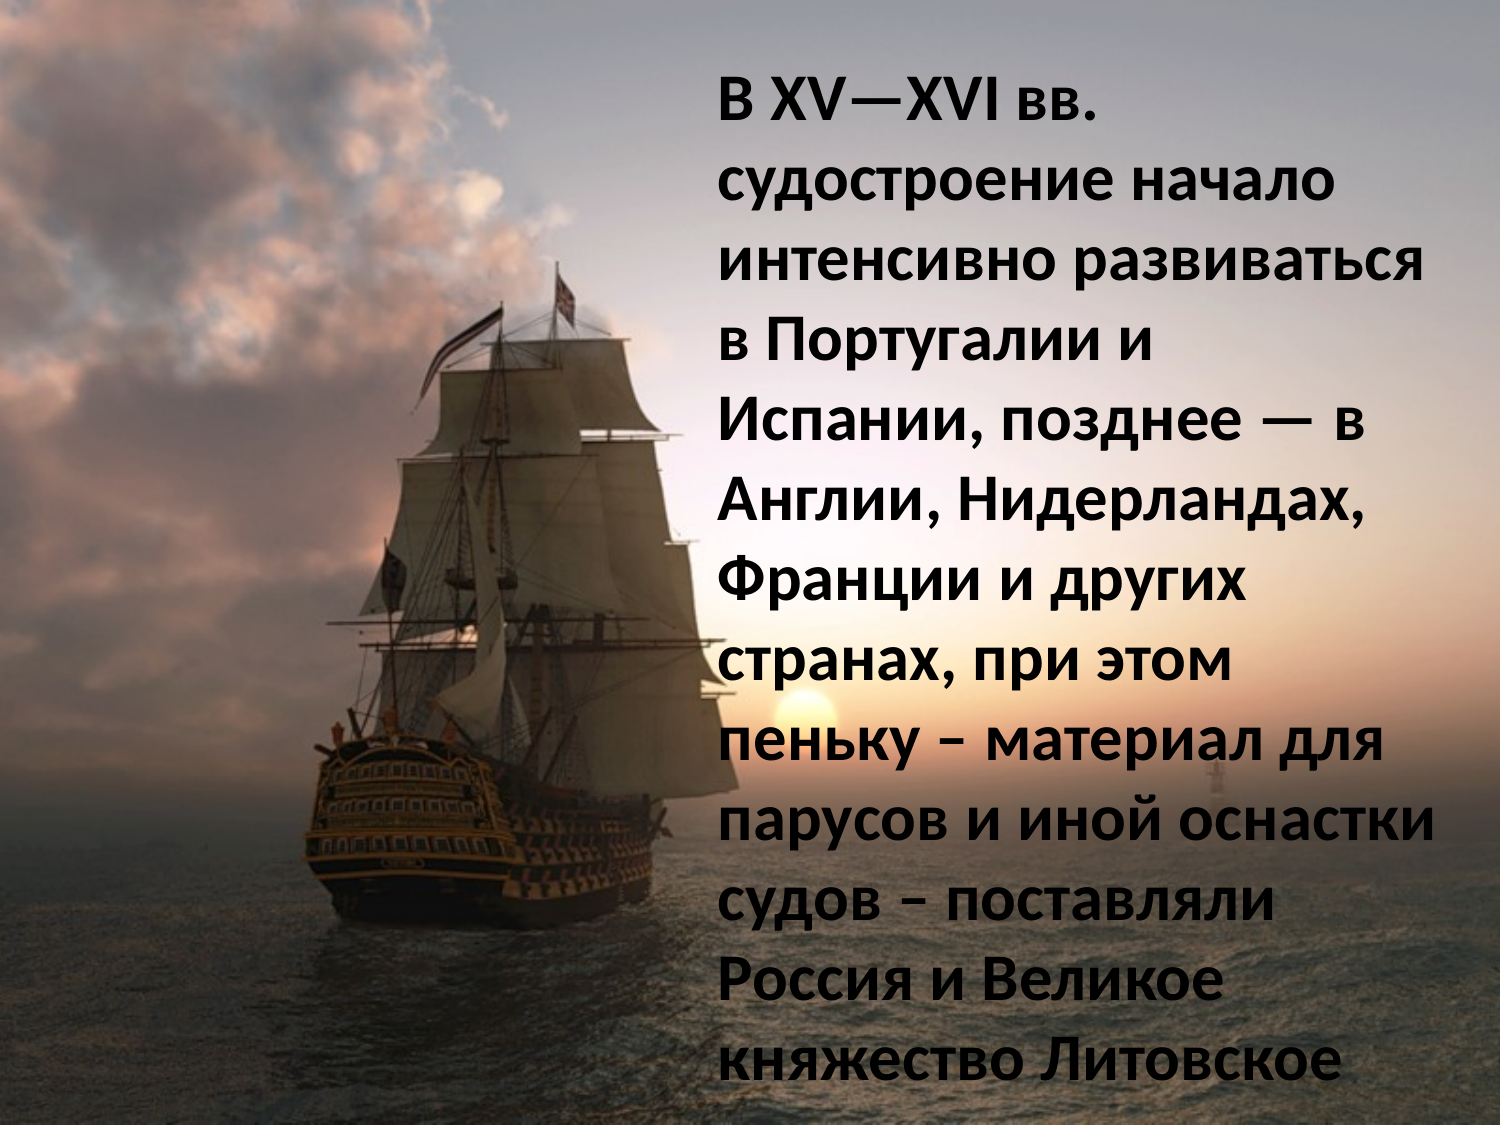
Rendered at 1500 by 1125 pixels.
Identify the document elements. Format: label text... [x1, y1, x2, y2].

picture [0, 0, 1500, 1125]
text_box В XV—XVI вв. судостроение начало интенсивно развиваться в Португалии и Испании, позднее — в Англии, Нидерландах, Франции и других странах, при этом пеньку – материал для парусов и иной оснастки судов – поставляли Россия и Великое княжество Литовское [703, 46, 1453, 1102]
